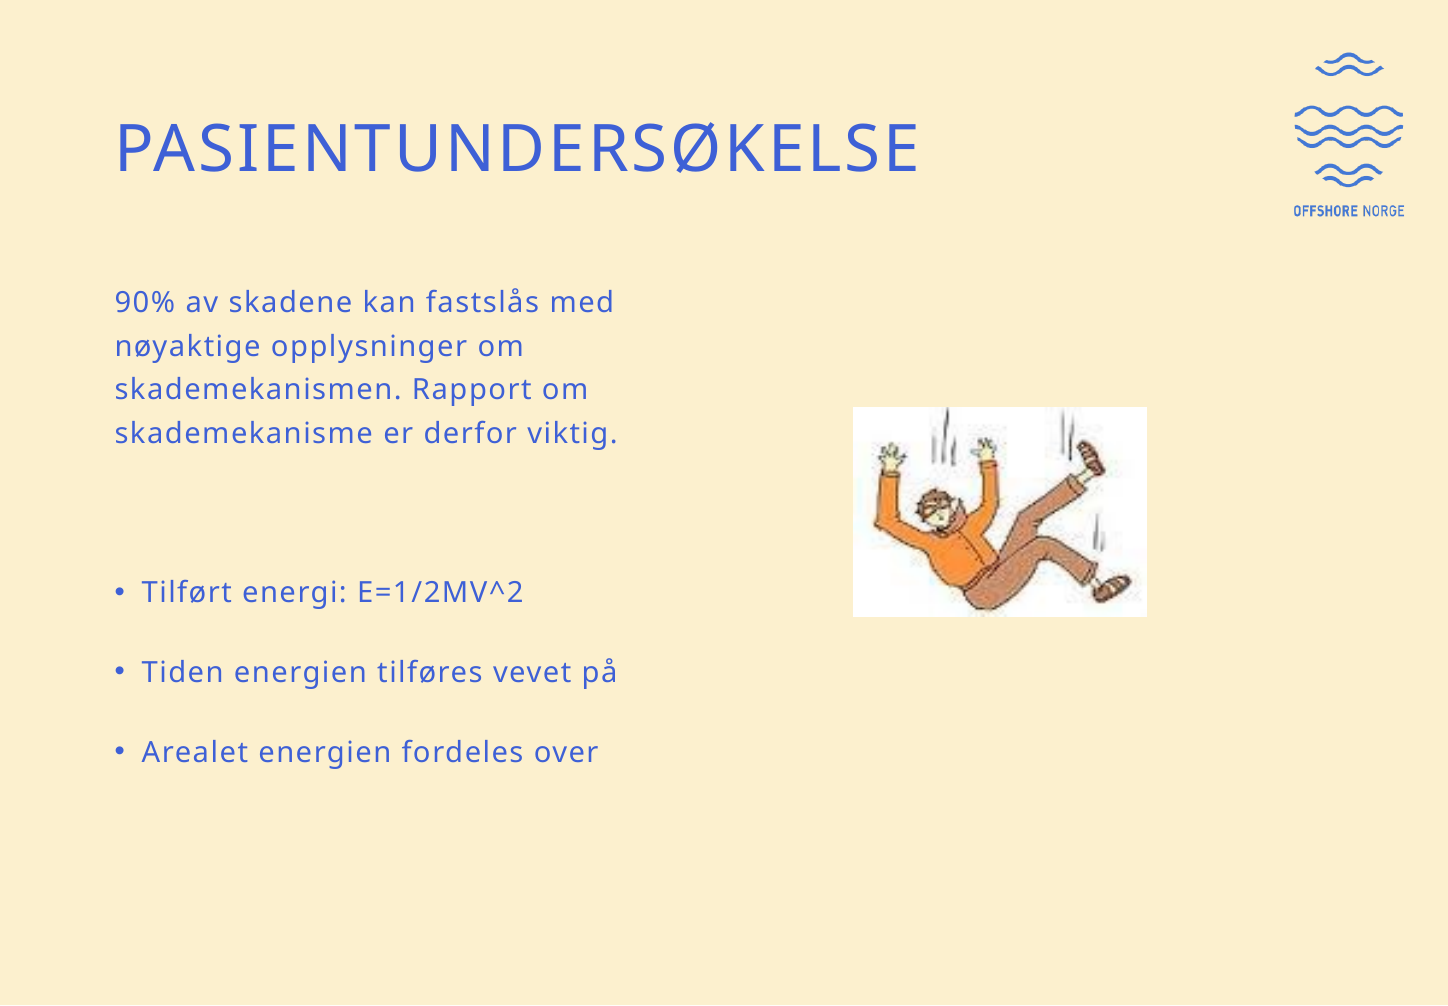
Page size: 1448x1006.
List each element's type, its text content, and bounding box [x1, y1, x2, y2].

list [732, 267, 1349, 906]
list 90% av skadene kan fastslås med nøyaktige opplysninger om skademekanismen. Rapport om skademekanisme er derfor viktig. Tilført energi: E=1/2MV^2 Tiden energien tilføres vevet på Arealet energien fordeles over [99, 267, 715, 906]
picture [853, 407, 1147, 617]
title pasientundersøkelse [99, 53, 1349, 248]
